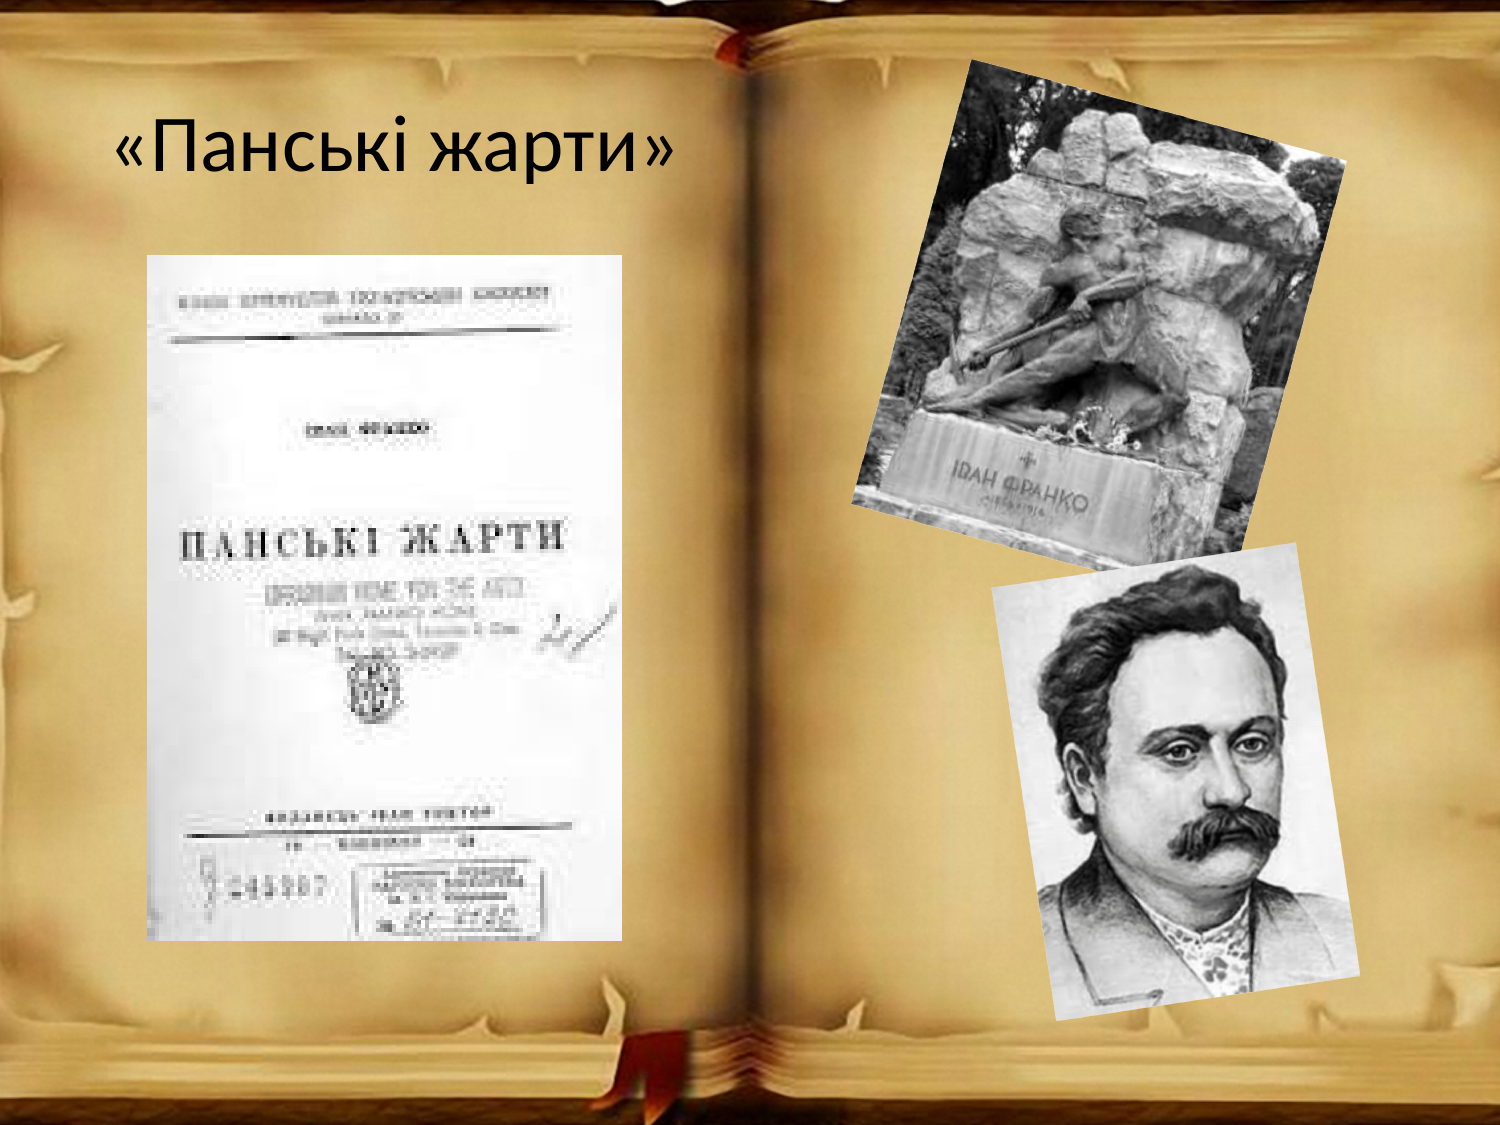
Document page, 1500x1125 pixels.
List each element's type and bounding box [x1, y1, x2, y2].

list [1021, 562, 1329, 1001]
picture [0, 0, 1500, 1125]
